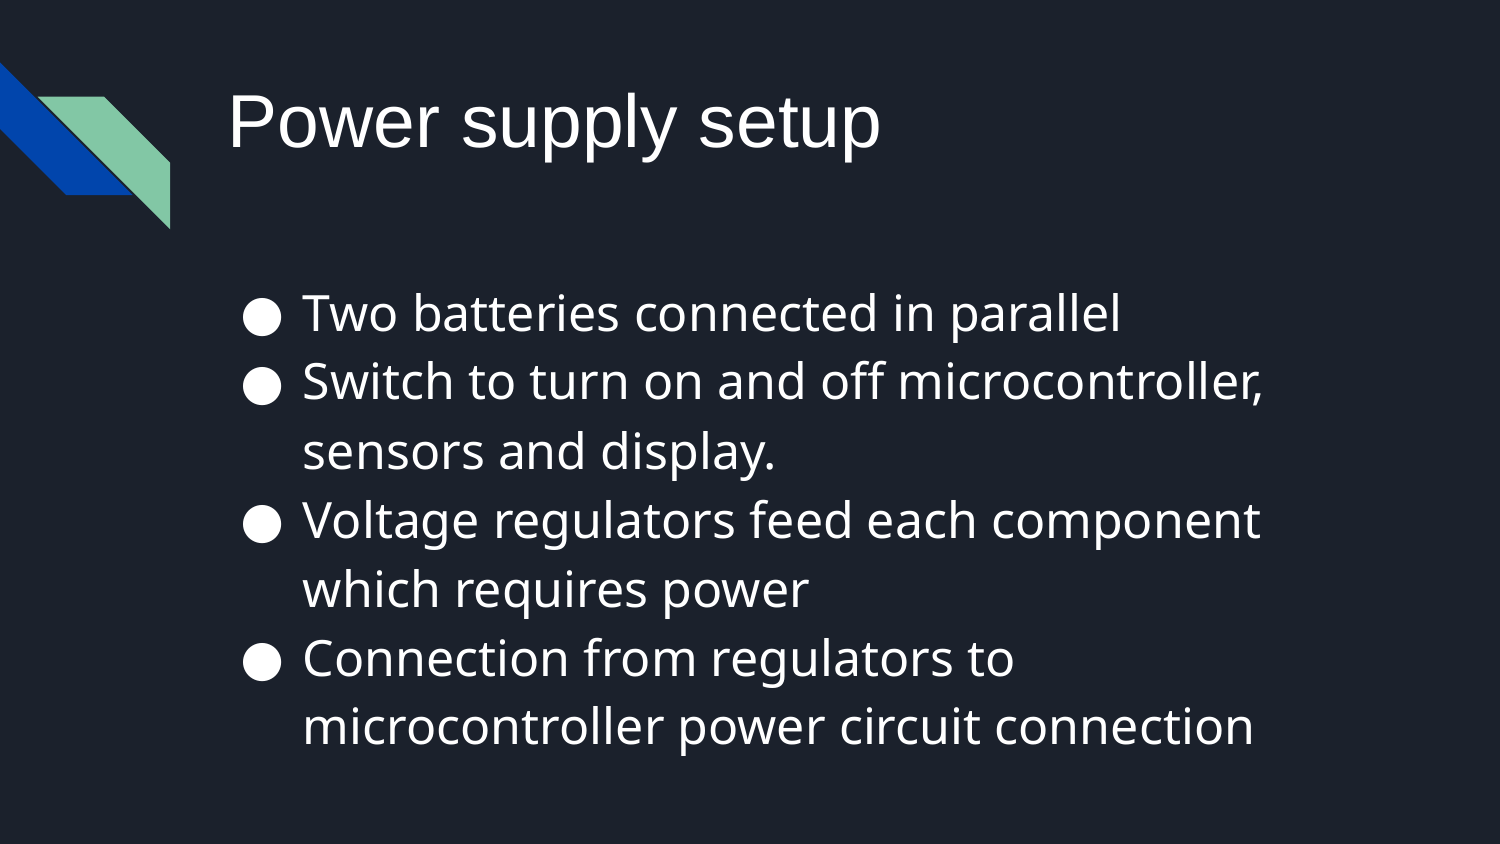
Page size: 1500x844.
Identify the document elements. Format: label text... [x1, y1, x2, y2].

title Power supply setup [212, 64, 1368, 215]
list Two batteries connected in parallel Switch to turn on and off microcontroller, sensors and display. Voltage regulators feed each component which requires power Connection from regulators to microcontroller power circuit connection [212, 257, 1368, 735]
